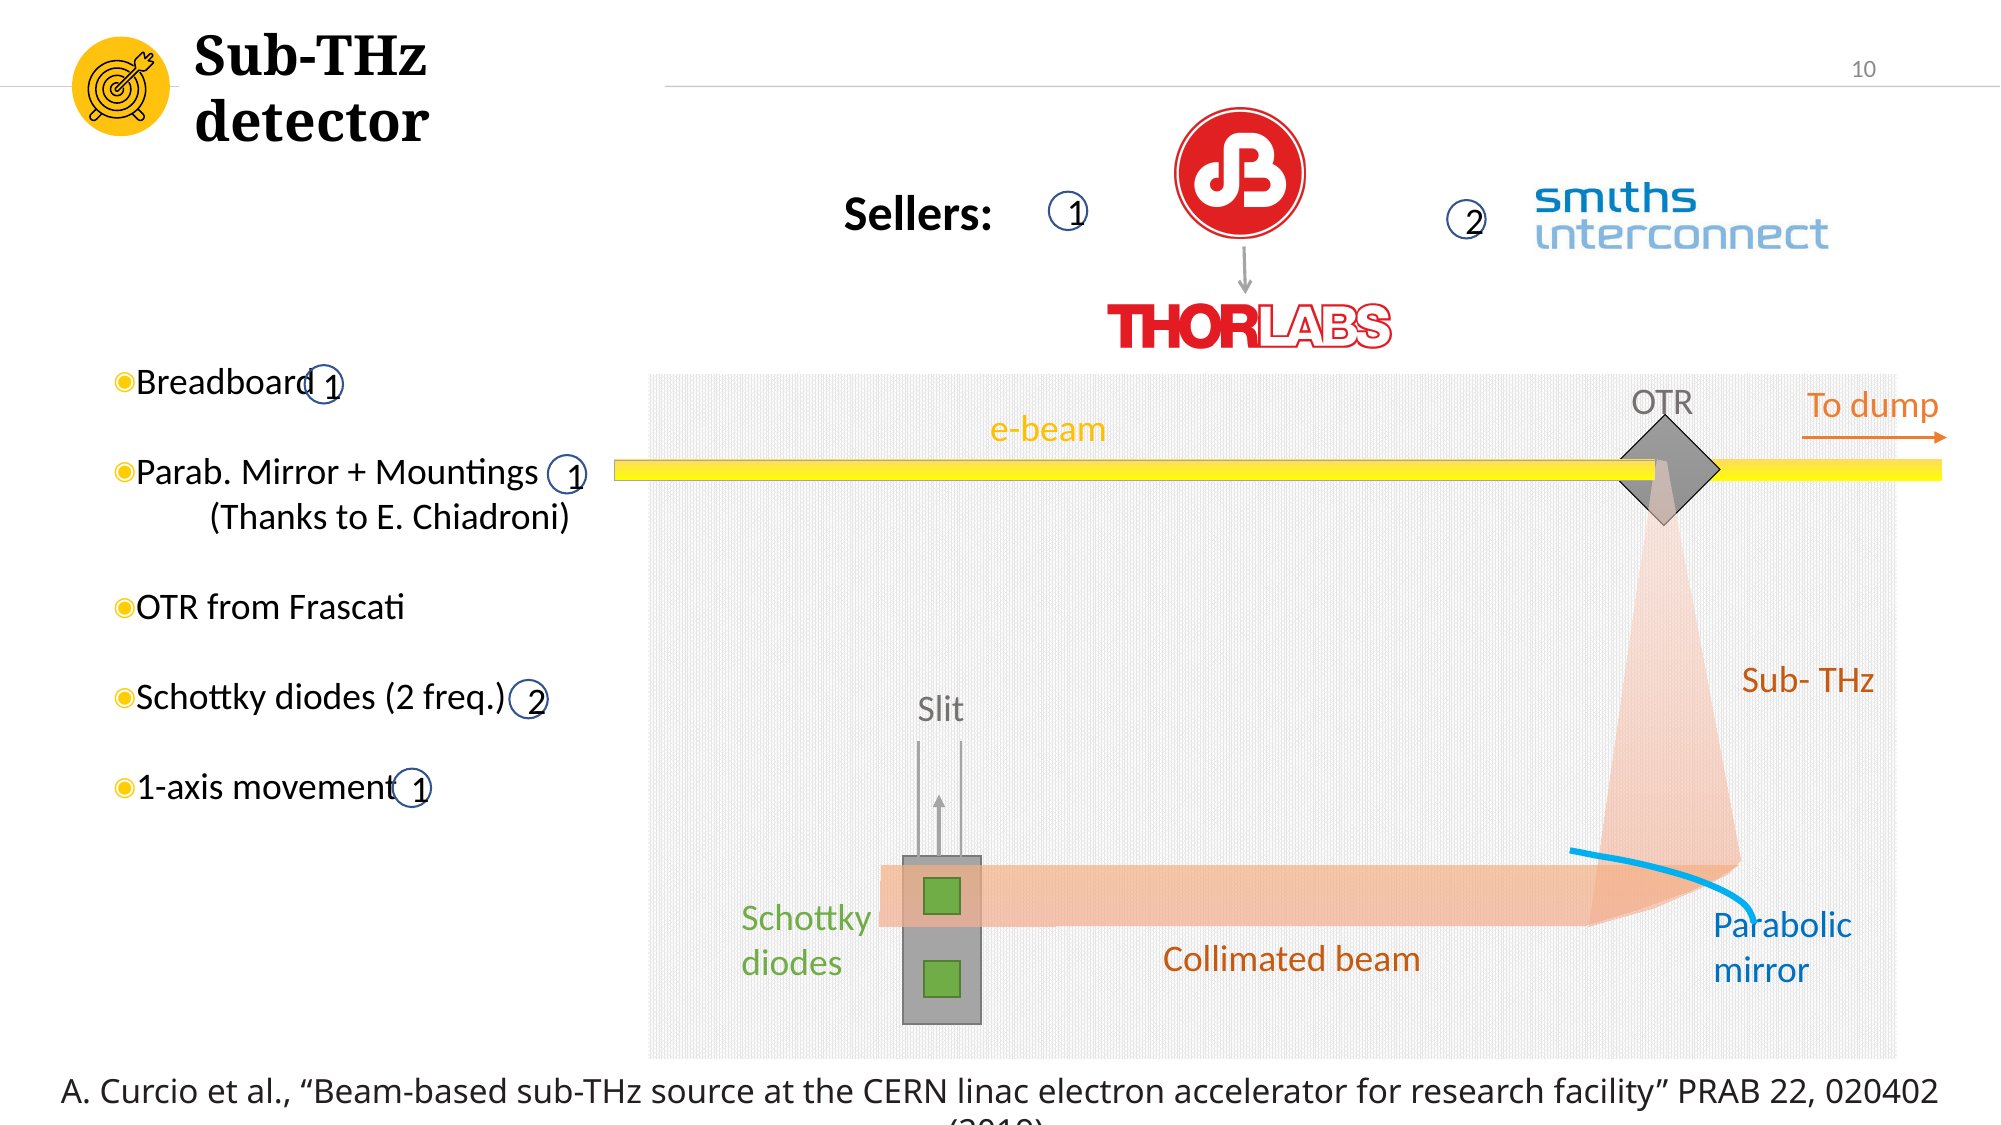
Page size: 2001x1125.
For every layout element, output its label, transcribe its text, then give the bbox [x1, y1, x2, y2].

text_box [614, 369, 1957, 1061]
picture [1533, 168, 1829, 267]
text_box [72, 87, 170, 137]
text_box A. Curcio et al., “Beam-based sub-THz source at the CERN linac electron accelerator for research facility” PRAB 22, 020402 (2019) [0, 1063, 2000, 1125]
text_box 2 [508, 678, 549, 720]
text_box Breadboard Parab. Mirror + Mountings (Thanks to E. Chiadroni) OTR from Frascati Schottky diodes (2 freq.) 1-axis movement [44, 349, 640, 815]
text_box Sub-THz detector [179, 50, 665, 123]
text_box 1 [391, 767, 433, 809]
text_box 2 [1446, 198, 1487, 240]
text_box 1 [303, 364, 345, 405]
picture [1173, 107, 1306, 239]
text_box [88, 52, 154, 121]
text_box [72, 36, 170, 86]
slide_number 10 [1767, 87, 1892, 98]
text_box 1 [546, 453, 588, 495]
text_box Sellers: [824, 173, 1014, 248]
picture [1106, 301, 1393, 350]
slide_number 10 [1767, 37, 1892, 86]
text_box 1 [1047, 190, 1089, 232]
